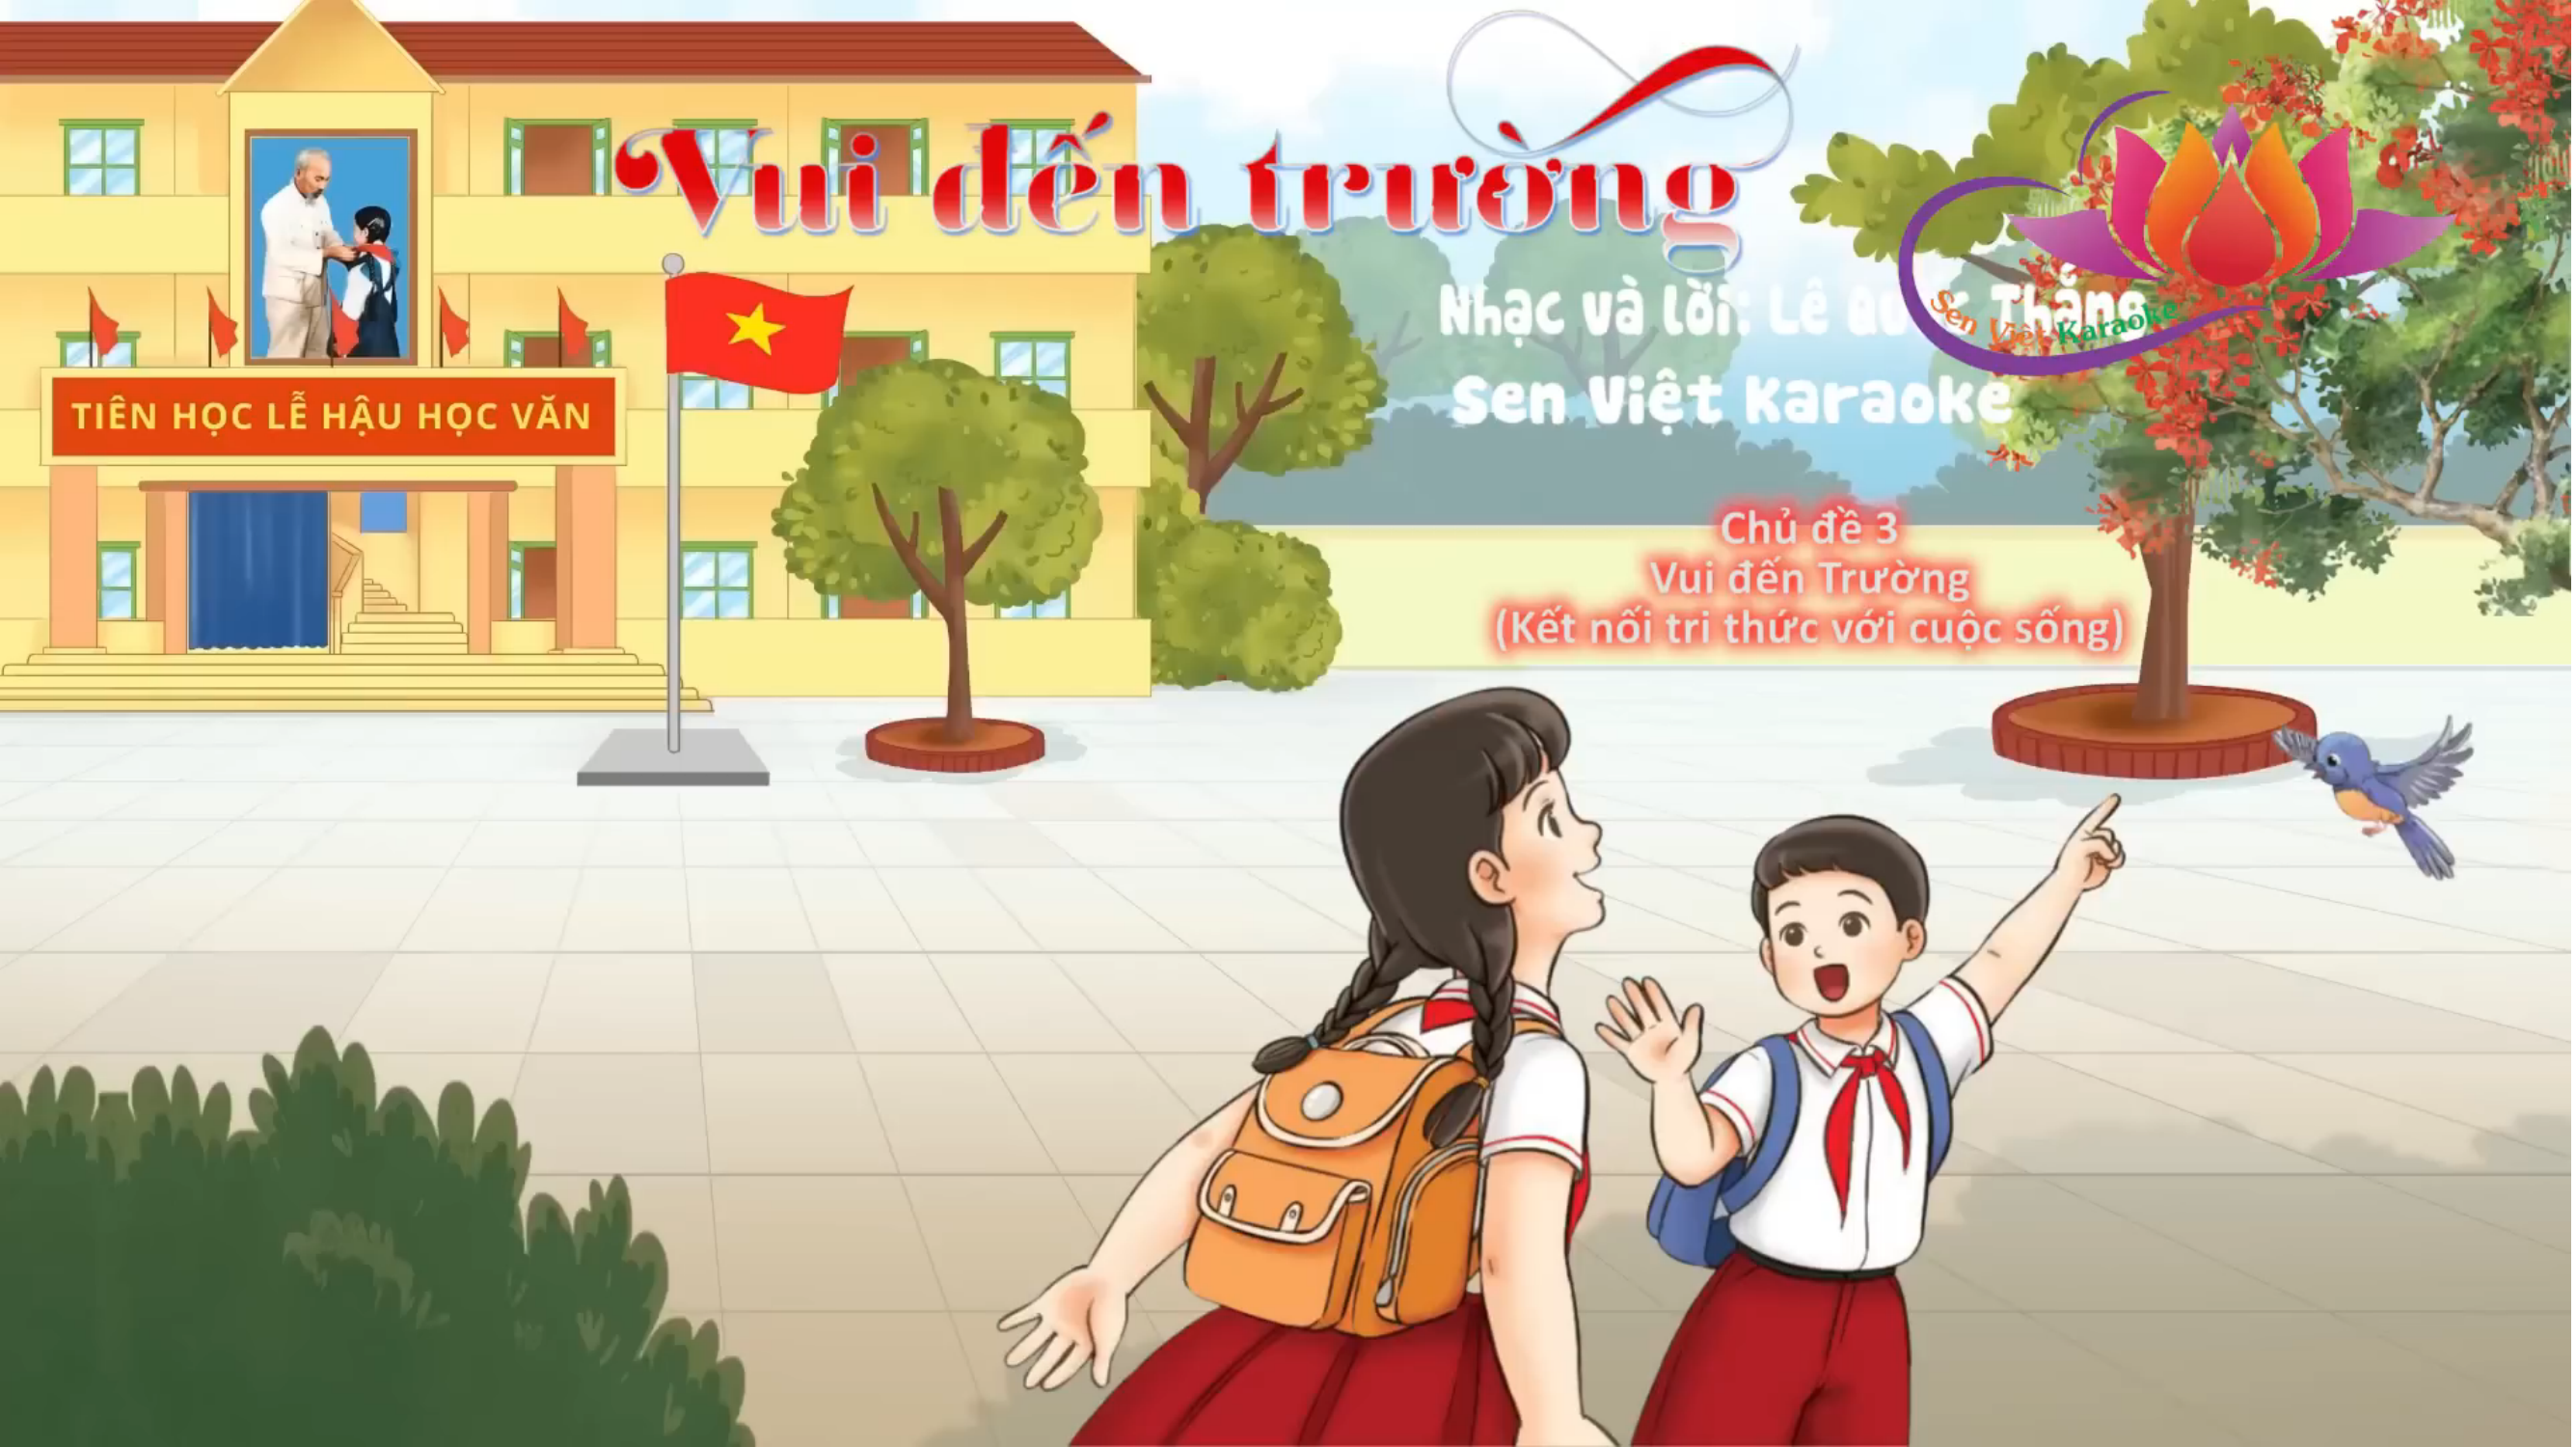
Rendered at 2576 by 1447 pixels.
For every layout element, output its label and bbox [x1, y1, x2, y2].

text_box [0, 0, 2572, 1447]
